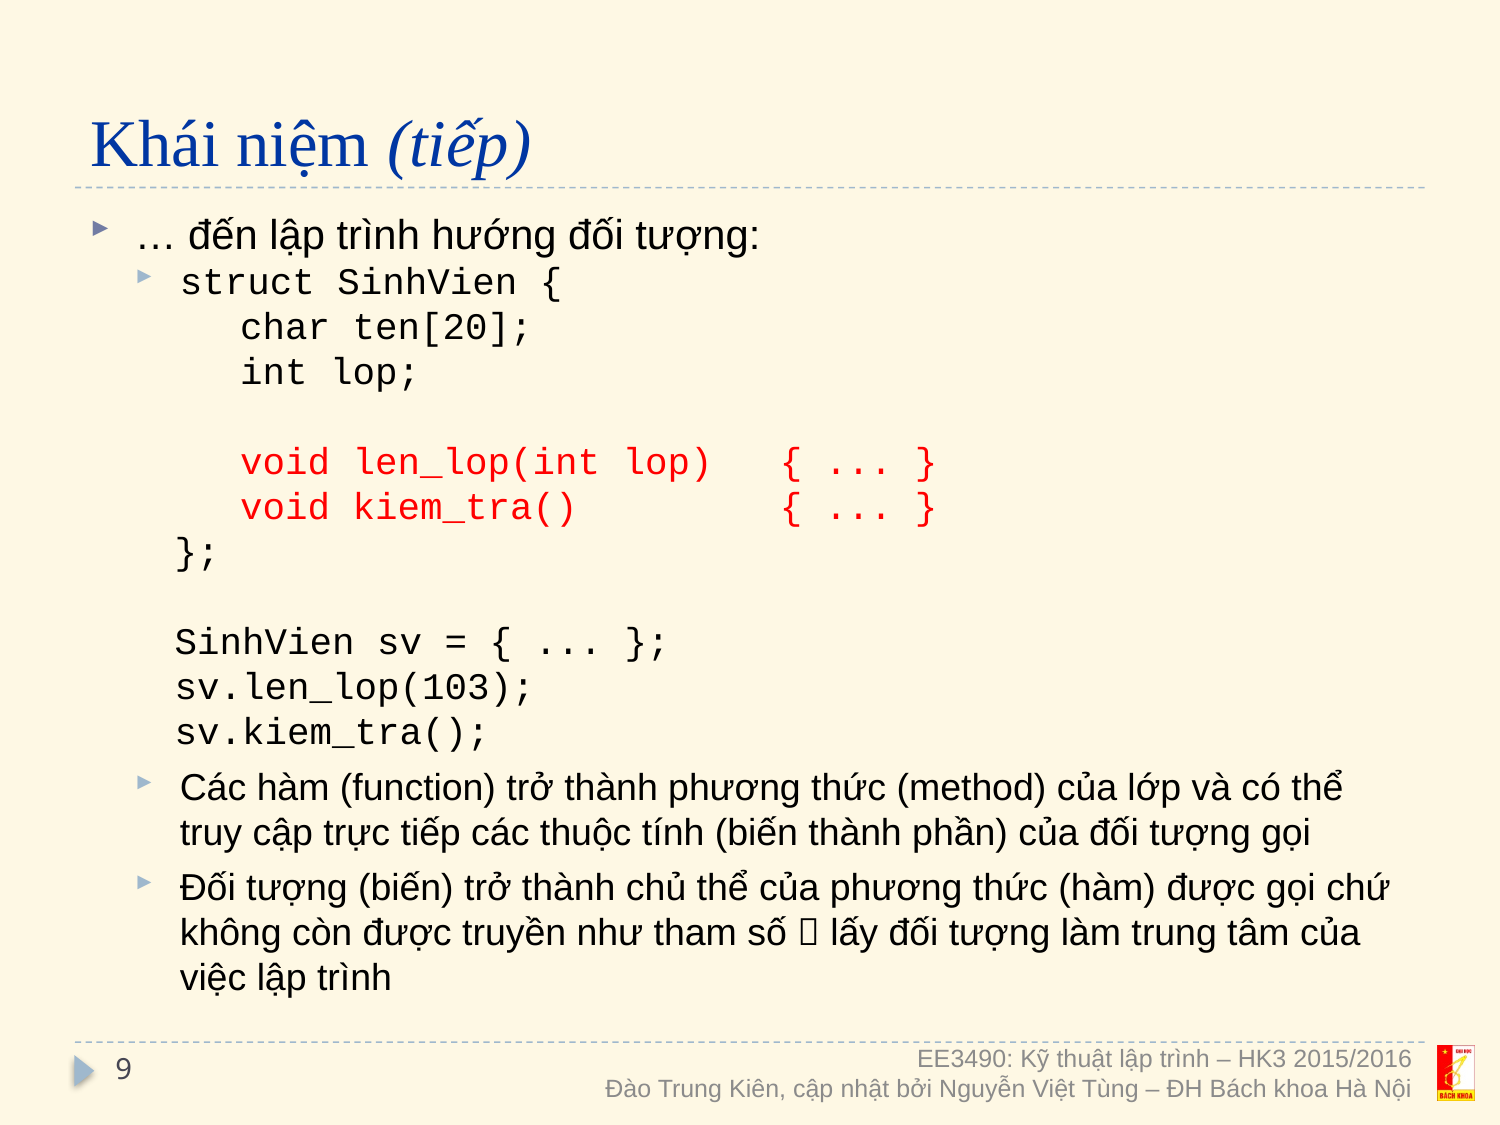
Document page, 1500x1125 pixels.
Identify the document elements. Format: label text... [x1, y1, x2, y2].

footer EE3490: Kỹ thuật lập trình – HK3 2015/2016 Đào Trung Kiên, cập nhật bởi Nguyễn Việt Tùng – ĐH Bách khoa Hà Nội [512, 1042, 1429, 1103]
picture [1437, 1045, 1475, 1101]
slide_number 9 [100, 1042, 426, 1103]
list … đến lập trình hướng đối tượng: struct SinhVien { char ten[20]; int lop; void len_lop(int lop) { ... } void kiem_tra() { ... } }; SinhVien sv = { ... }; sv.len_lop(103); sv.kiem_tra(); Các hàm (function) trở thành phương thức (method) của lớp và có thể truy cập trực tiếp các thuộc tính (biến thành phần) của đối tượng gọi Đối tượng (biến) trở thành chủ thể của phương thức (hàm) được gọi chứ không còn được truyền như tham số  lấy đối tượng làm trung tâm của việc lập trình [74, 199, 1426, 1011]
title Khái niệm (tiếp) [74, 24, 1426, 188]
